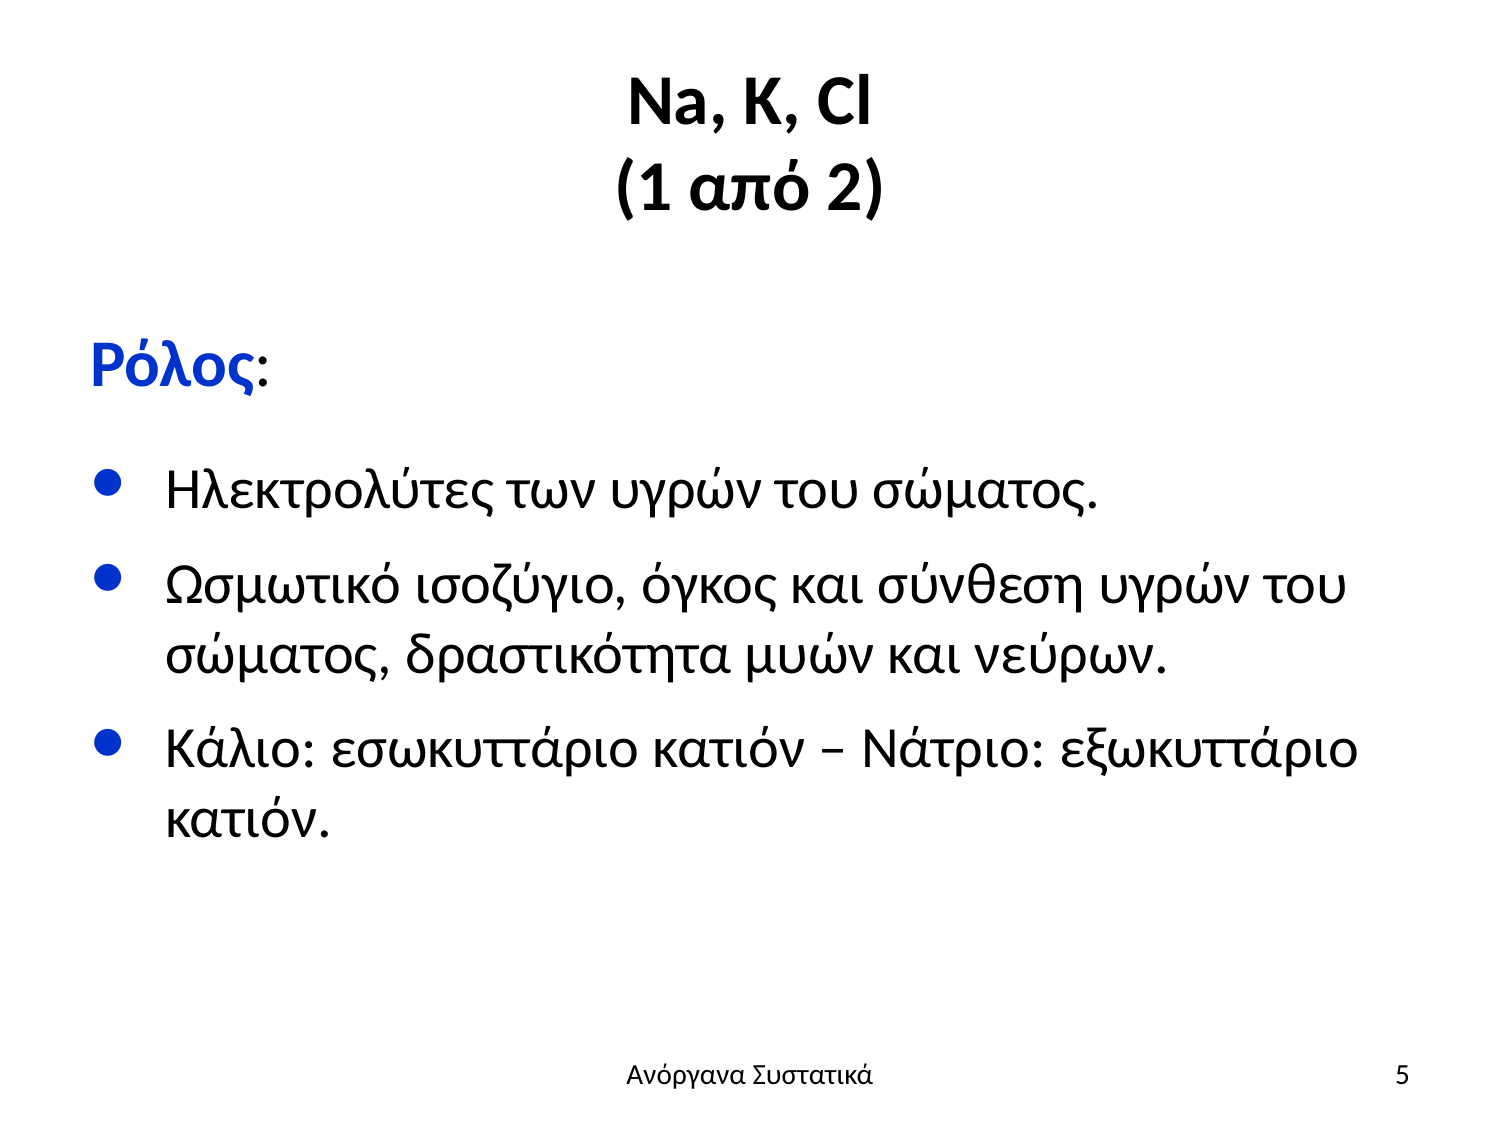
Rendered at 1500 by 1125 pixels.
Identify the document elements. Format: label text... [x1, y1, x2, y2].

title Na, K, Cl (1 από 2) [75, 45, 1425, 233]
footer Ανόργανα Συστατικά [512, 1042, 988, 1103]
slide_number 5 [1074, 1042, 1425, 1103]
list Ρόλος: Ηλεκτρολύτες των υγρών του σώματος. Ωσμωτικό ισοζύγιο, όγκος και σύνθεση υγρών του σώματος, δραστικότητα μυών και νεύρων. Κάλιο: εσωκυττάριο κατιόν – Νάτριο: εξωκυττάριο κατιόν. [75, 262, 1425, 1005]
